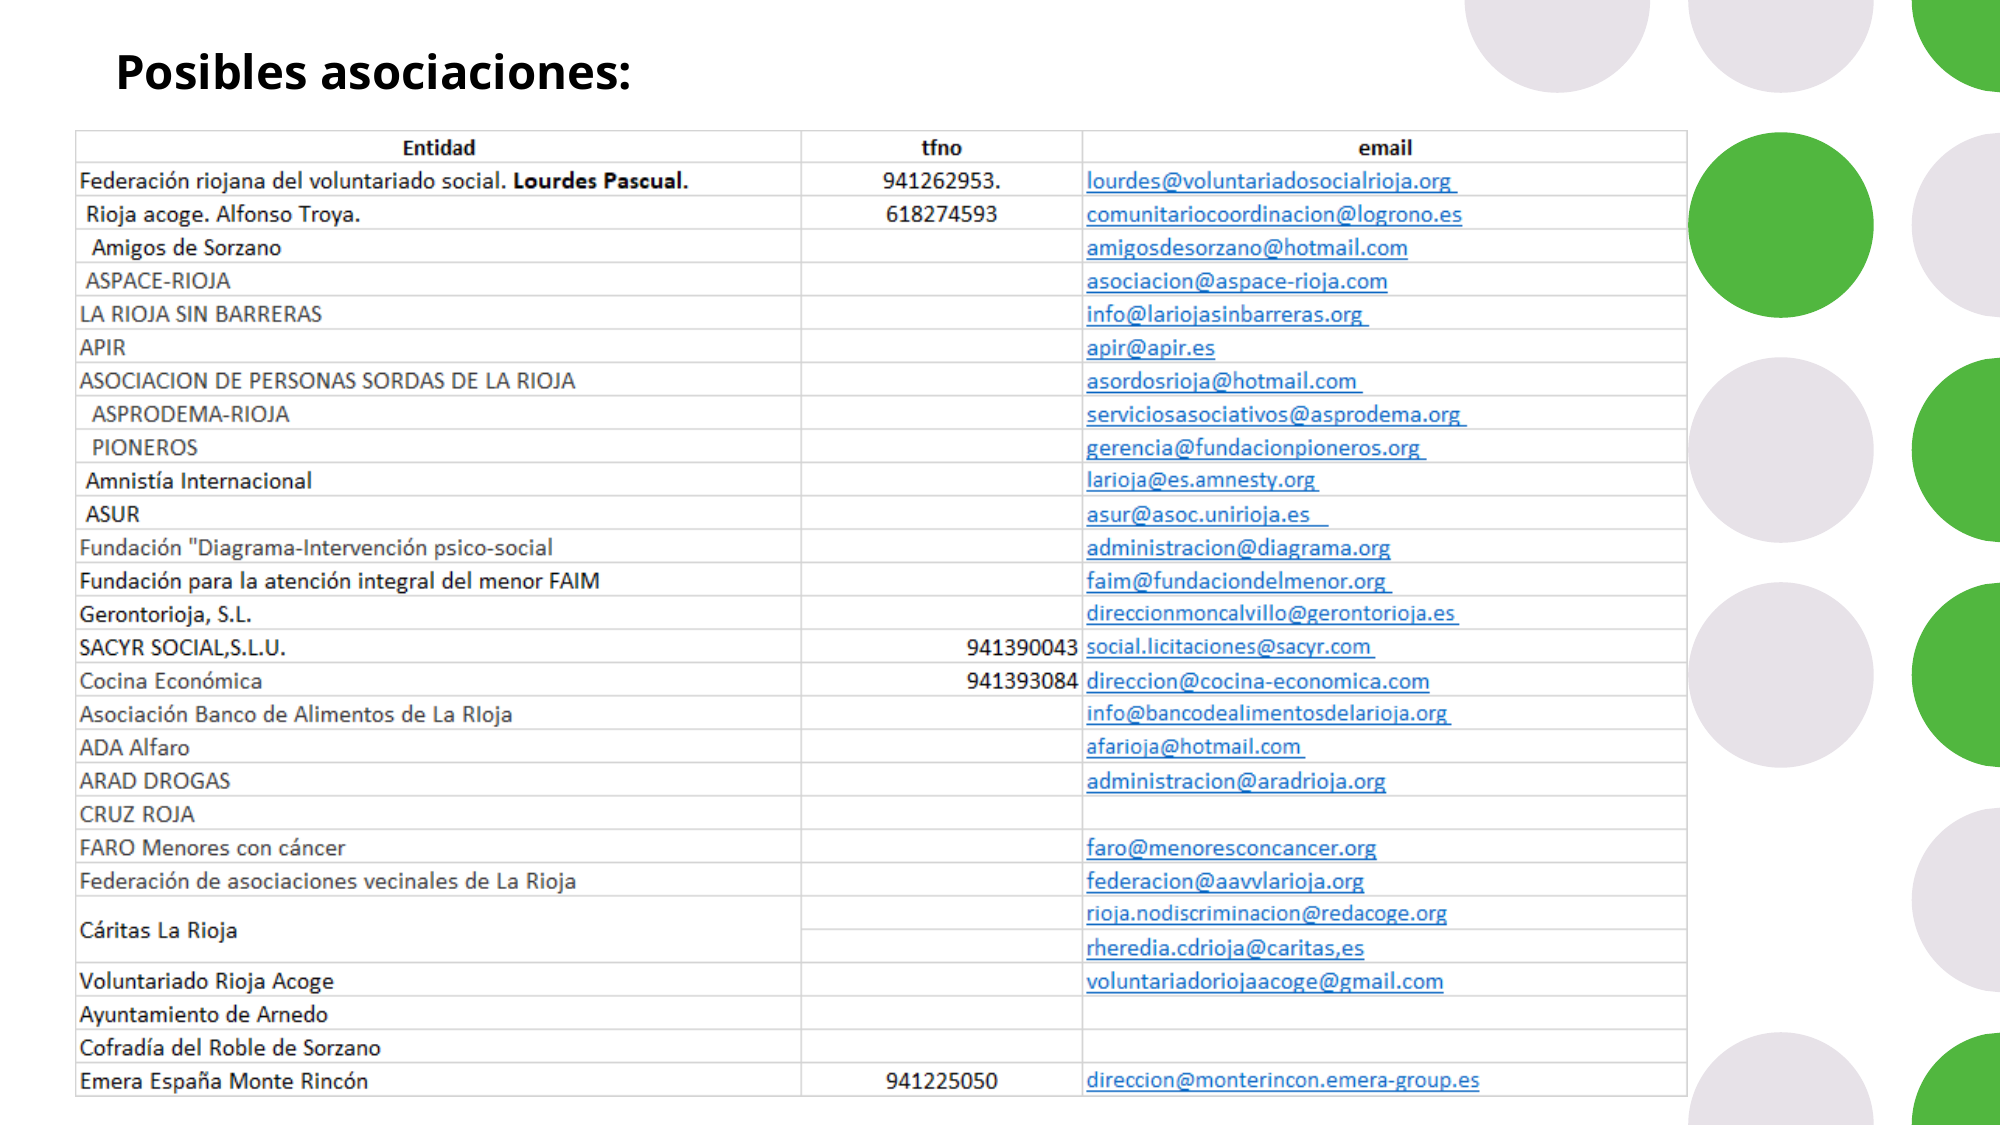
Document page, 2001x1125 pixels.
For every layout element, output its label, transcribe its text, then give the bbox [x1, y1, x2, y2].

picture [75, 130, 1688, 1097]
title Posibles asociaciones: [100, 35, 1304, 107]
